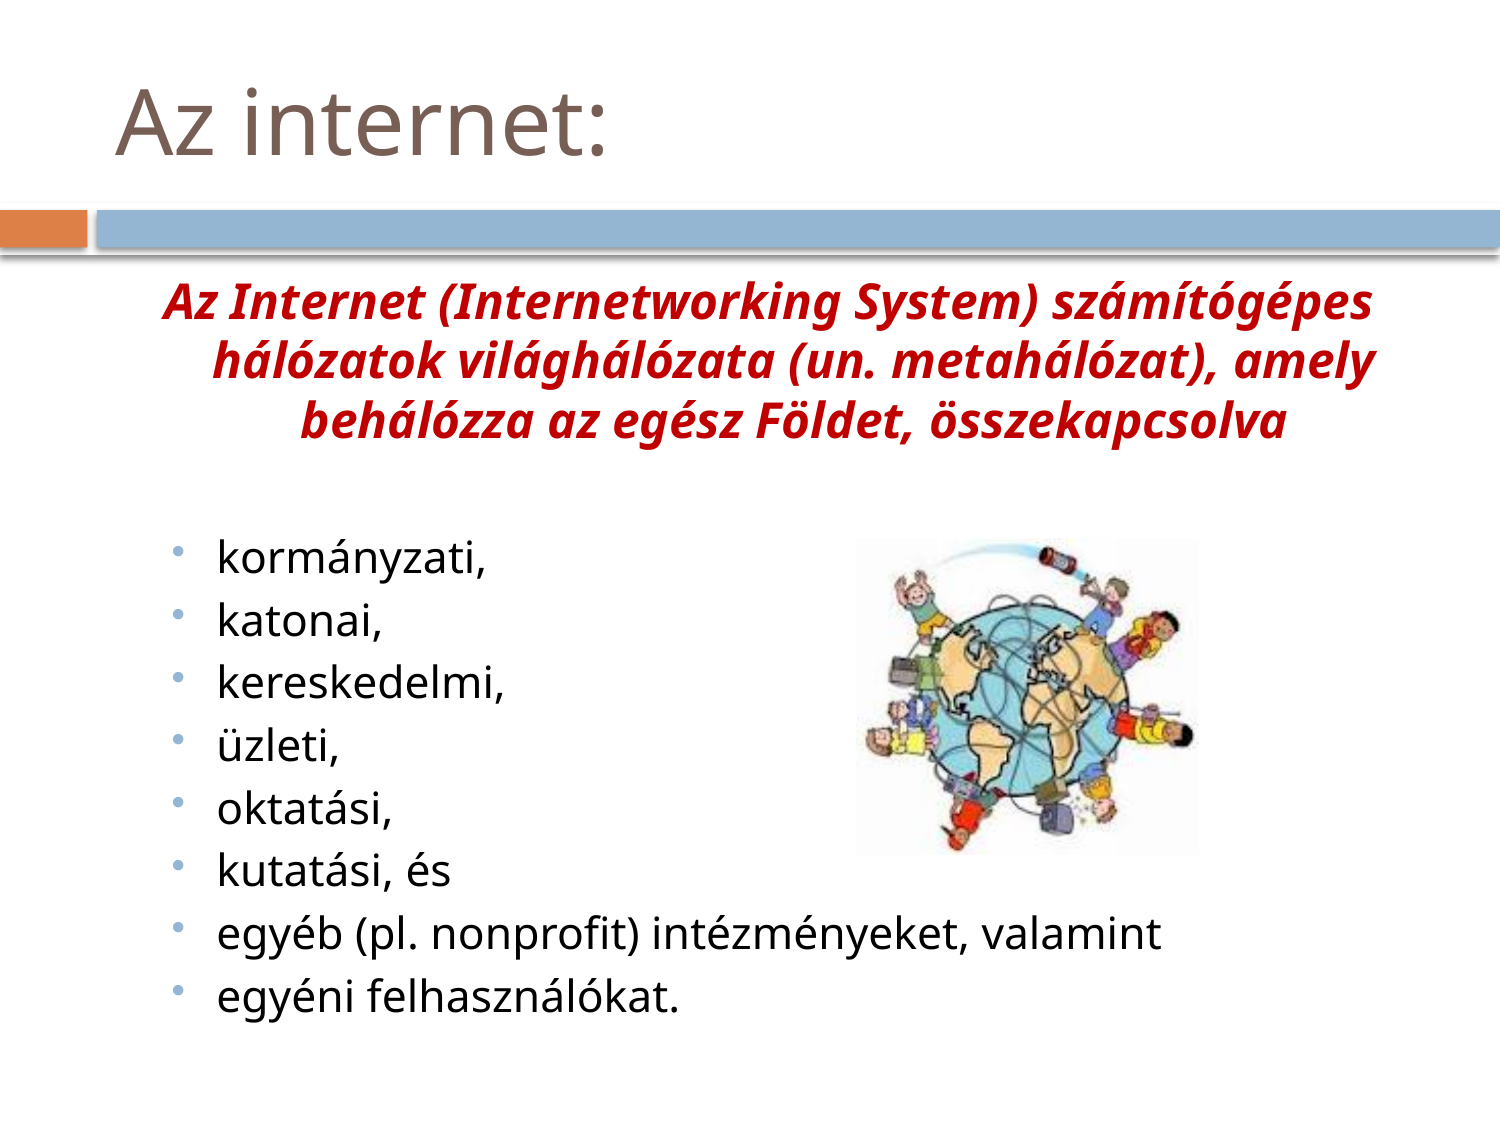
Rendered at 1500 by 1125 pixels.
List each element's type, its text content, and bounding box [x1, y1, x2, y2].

picture [855, 538, 1200, 856]
title Az internet: [100, 37, 1438, 200]
list Az Internet (Internetworking System) számítógépes hálózatok világhálózata (un. metahálózat), amely behálózza az egész Földet, összekapcsolva kormányzati, katonai, kereskedelmi, üzleti, oktatási, kutatási, és egyéb (pl. nonprofit) intézményeket, valamint egyéni felhasználókat. [100, 262, 1438, 1035]
